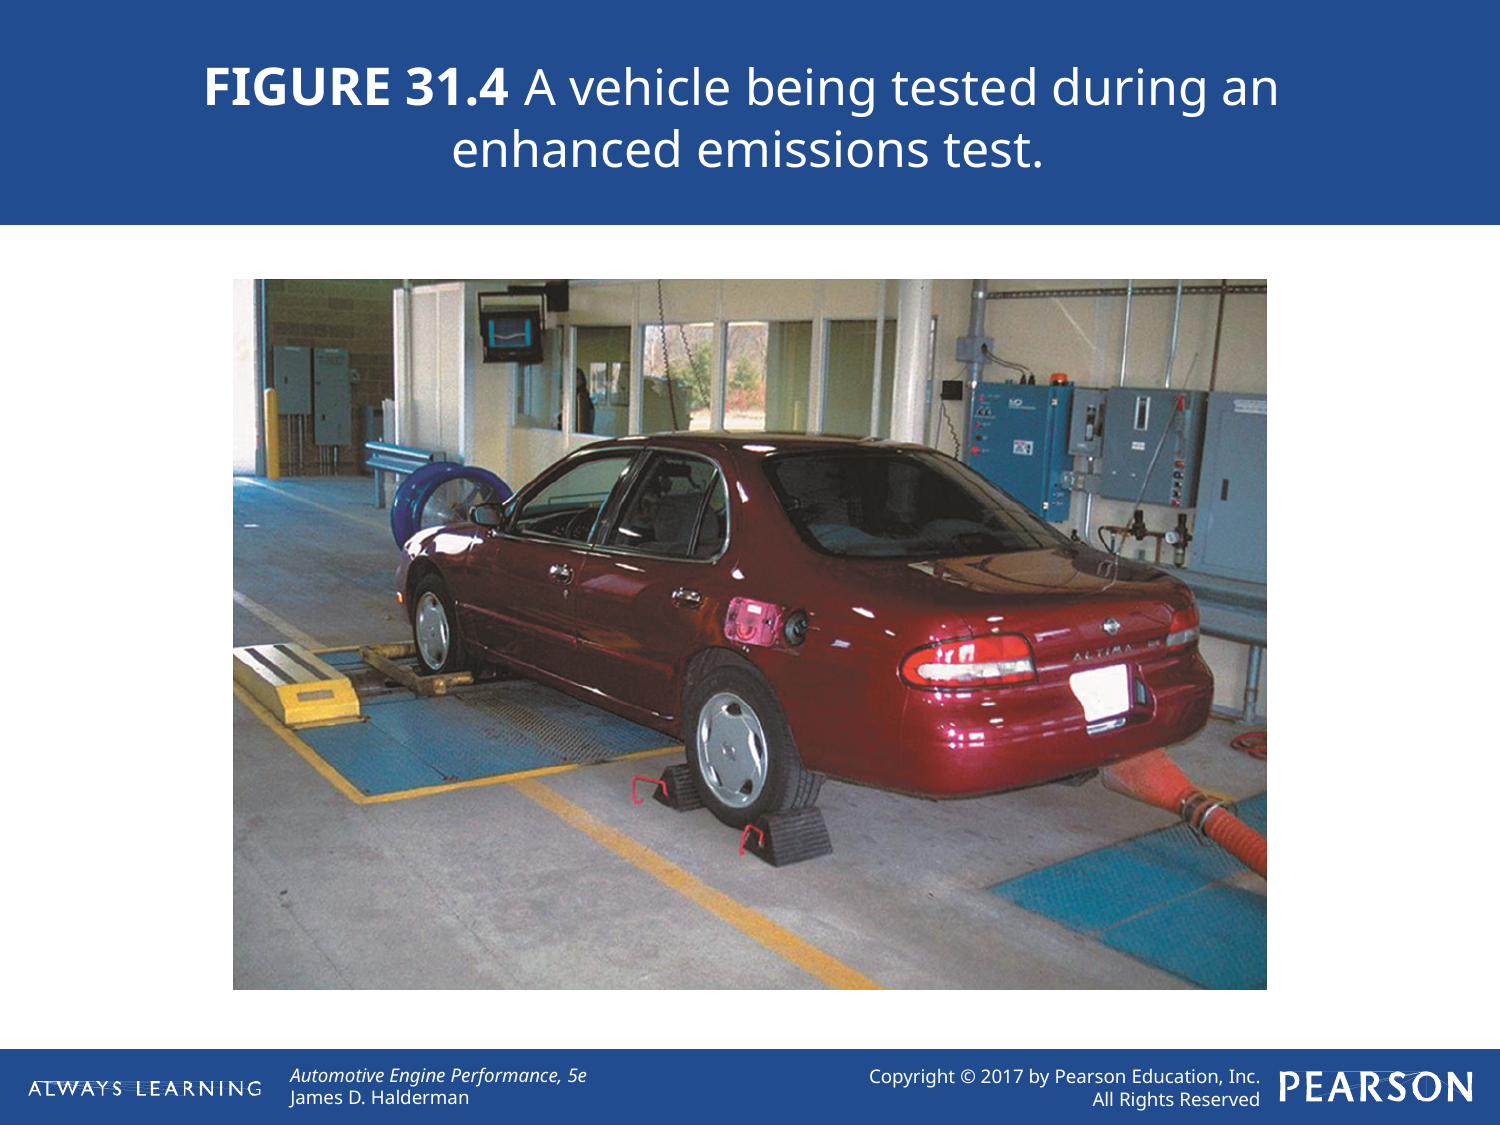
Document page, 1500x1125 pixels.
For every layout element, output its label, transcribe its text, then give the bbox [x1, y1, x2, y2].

picture [232, 279, 1267, 991]
title FIGURE 31.4 A vehicle being tested during an enhanced emissions test. [0, 0, 1500, 225]
